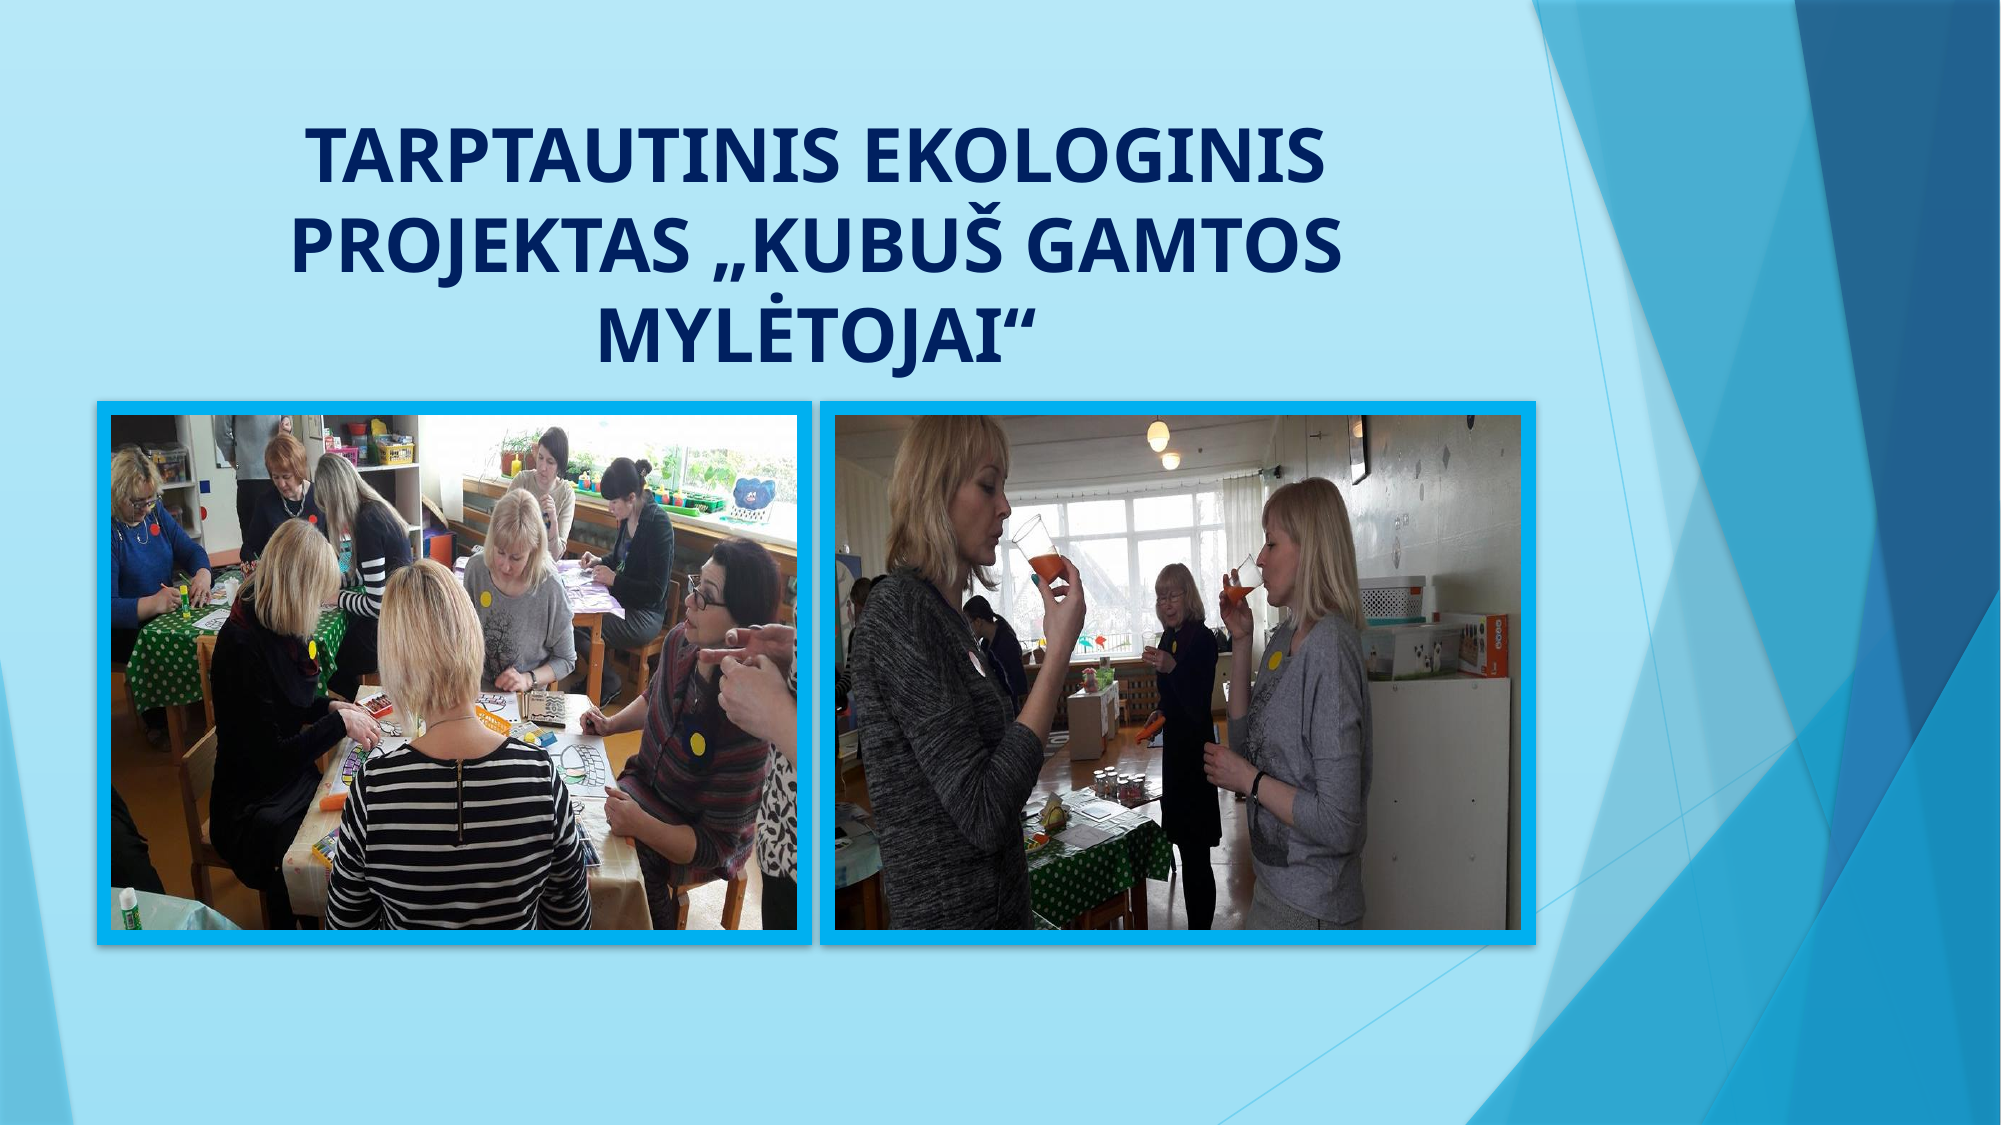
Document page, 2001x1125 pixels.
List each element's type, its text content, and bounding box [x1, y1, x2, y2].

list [834, 414, 1522, 931]
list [110, 414, 798, 931]
title TARPTAUTINIS EKOLOGINIS PROJEKTAS „KUBUŠ GAMTOS MYLĖTOJAI“ [111, 99, 1522, 302]
